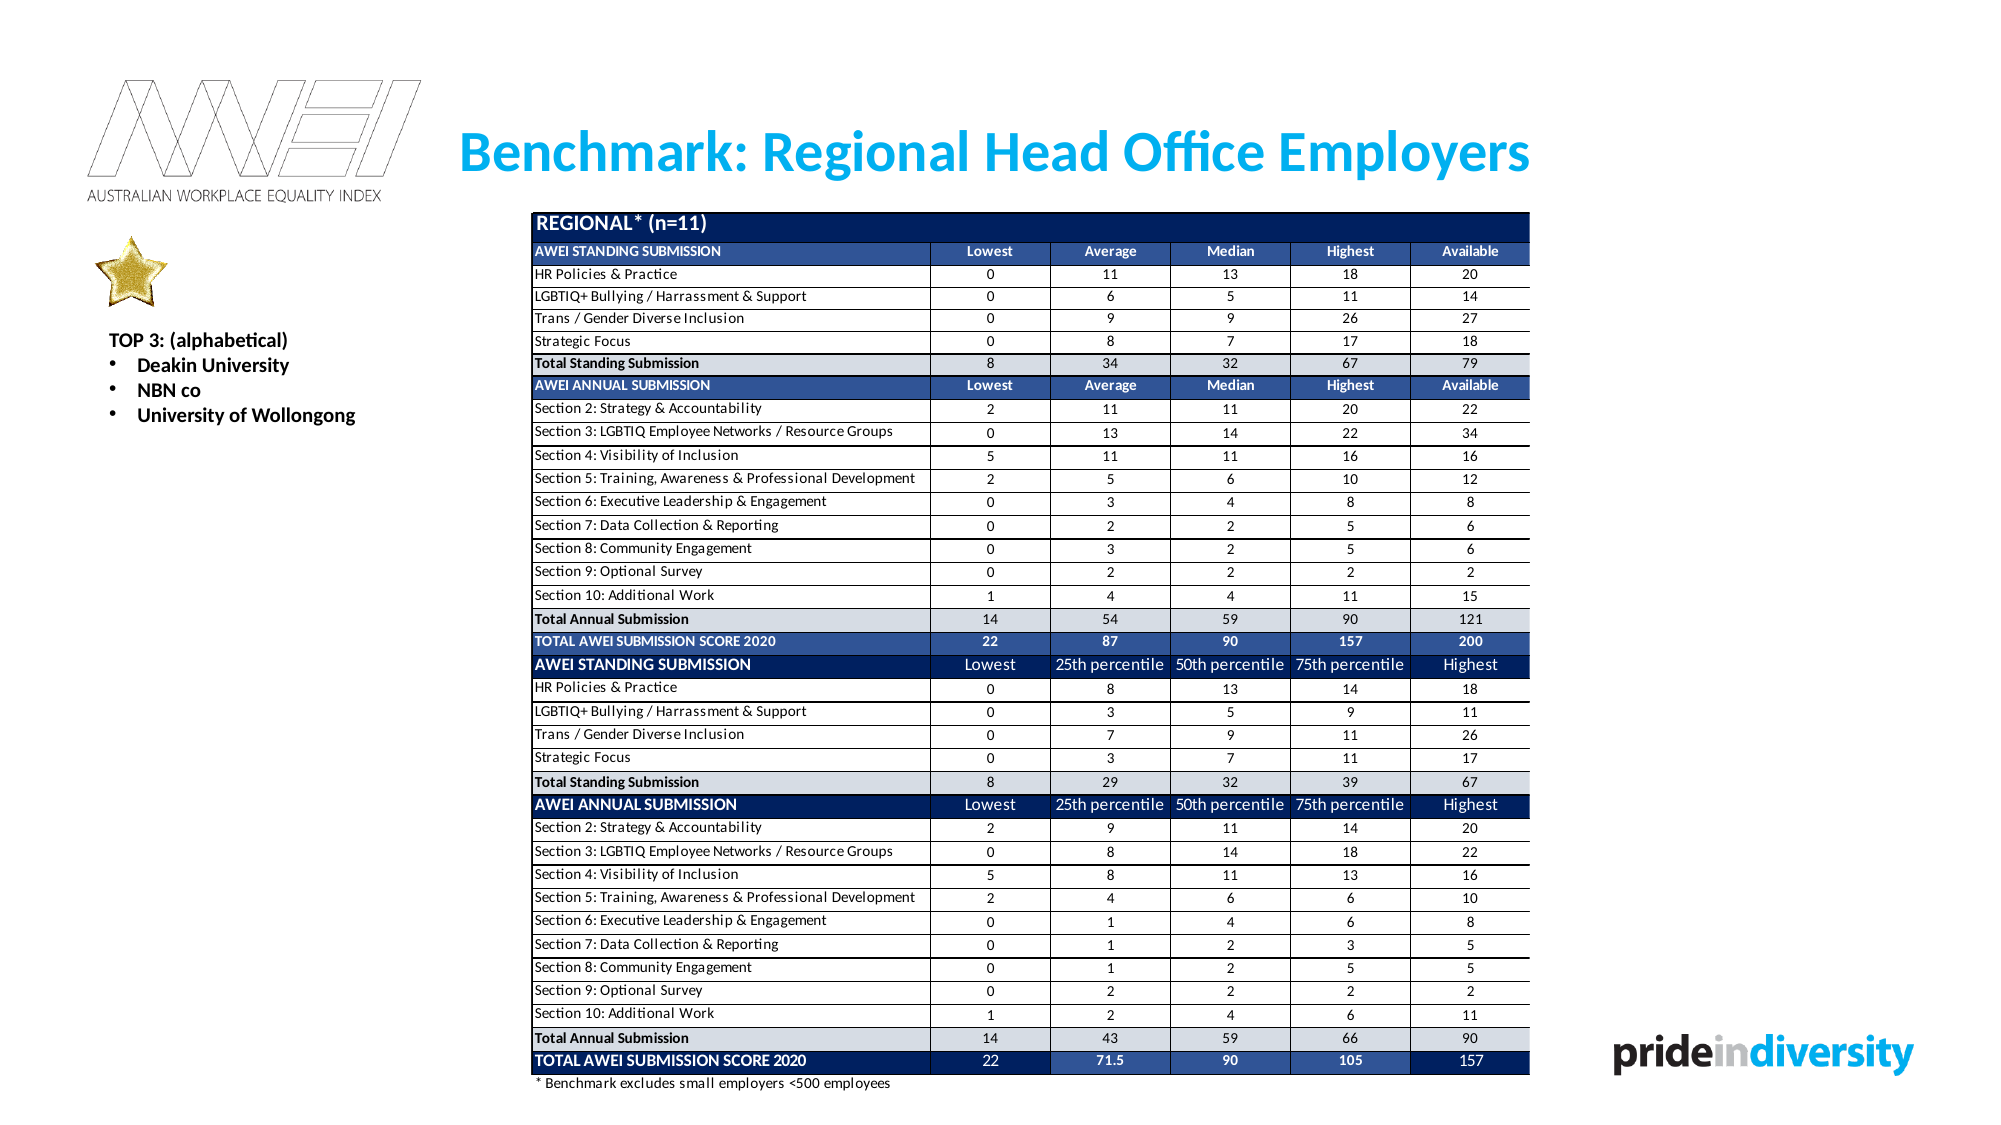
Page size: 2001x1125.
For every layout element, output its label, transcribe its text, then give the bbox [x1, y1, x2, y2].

text_box Benchmark: Regional Head Office Employers [444, 54, 1603, 243]
picture [86, 78, 422, 204]
picture [1758, 1050, 1765, 1061]
picture [1614, 1034, 1914, 1076]
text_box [94, 235, 445, 438]
picture [531, 212, 1532, 1099]
picture [1900, 1049, 1914, 1076]
